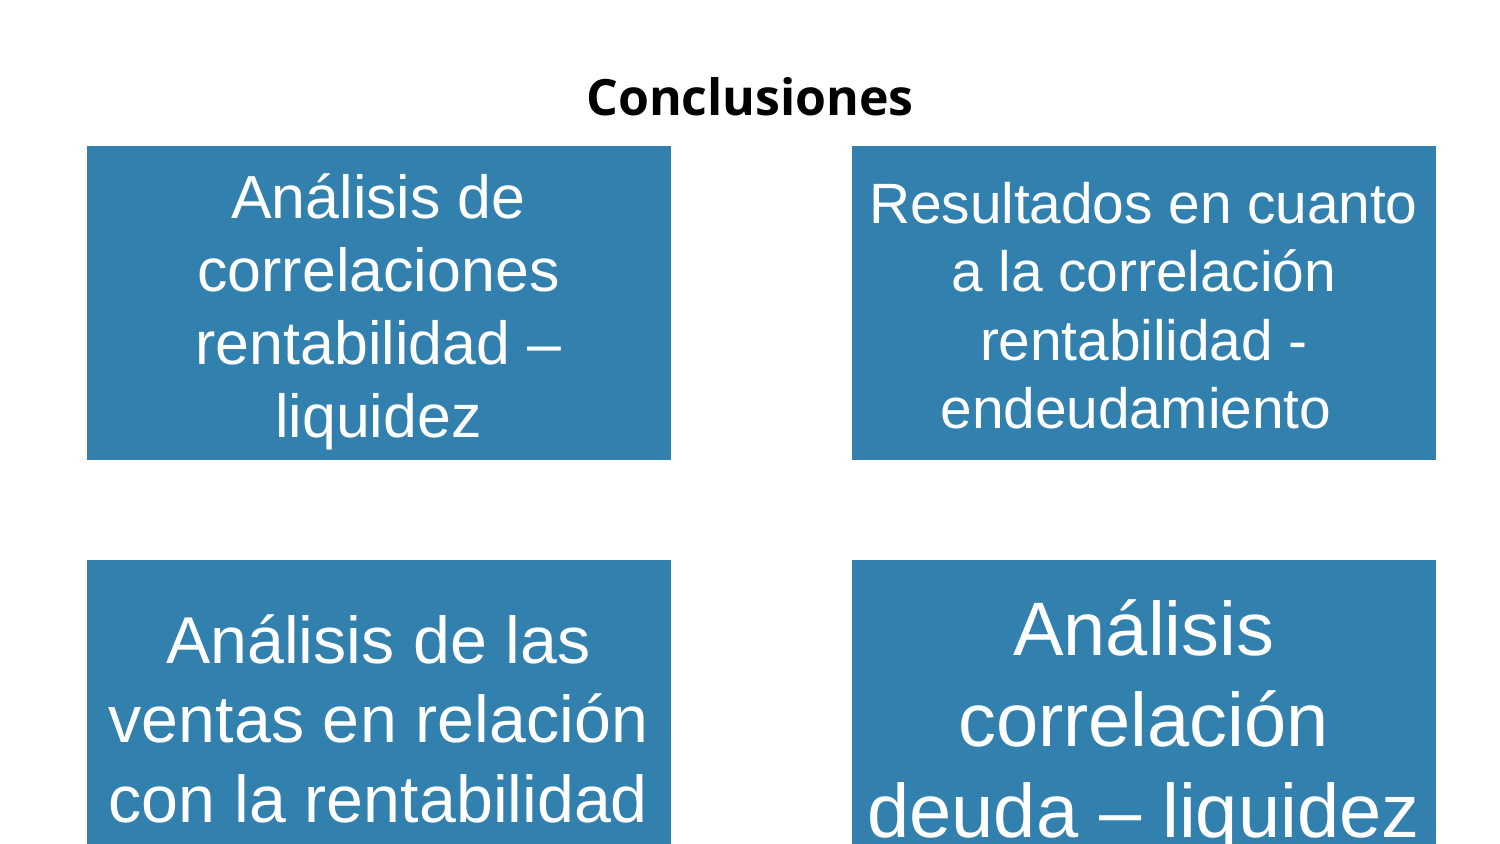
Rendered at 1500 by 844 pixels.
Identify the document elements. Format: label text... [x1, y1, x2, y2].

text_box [84, 144, 1439, 812]
title Conclusiones [29, 50, 1471, 145]
